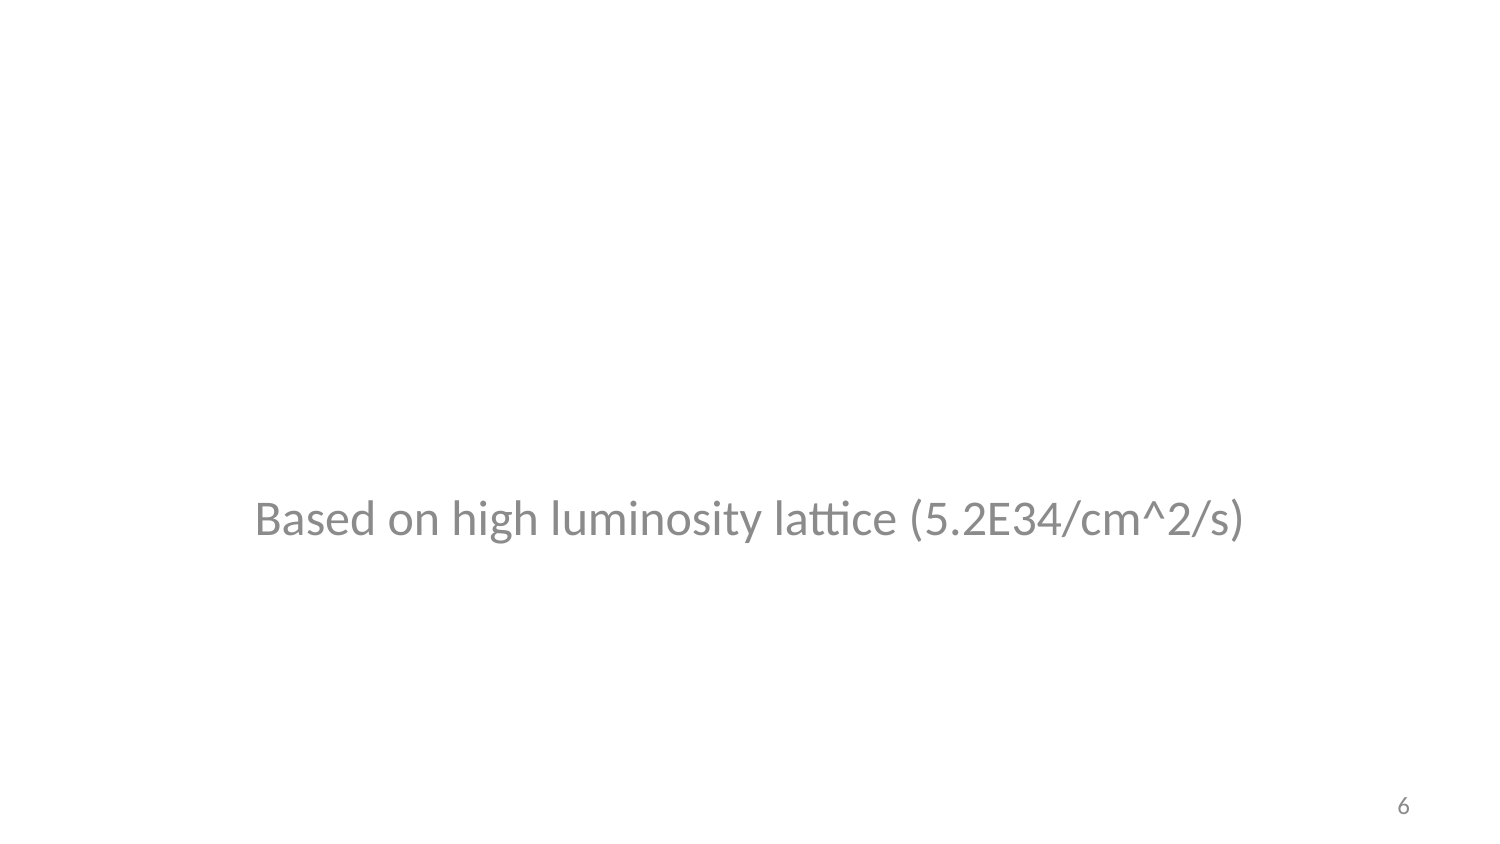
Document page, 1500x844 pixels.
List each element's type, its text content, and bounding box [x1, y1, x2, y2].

subtitle Based on high luminosity lattice (5.2E34/cm^2/s) [225, 478, 1275, 694]
slide_number 6 [1074, 782, 1425, 827]
